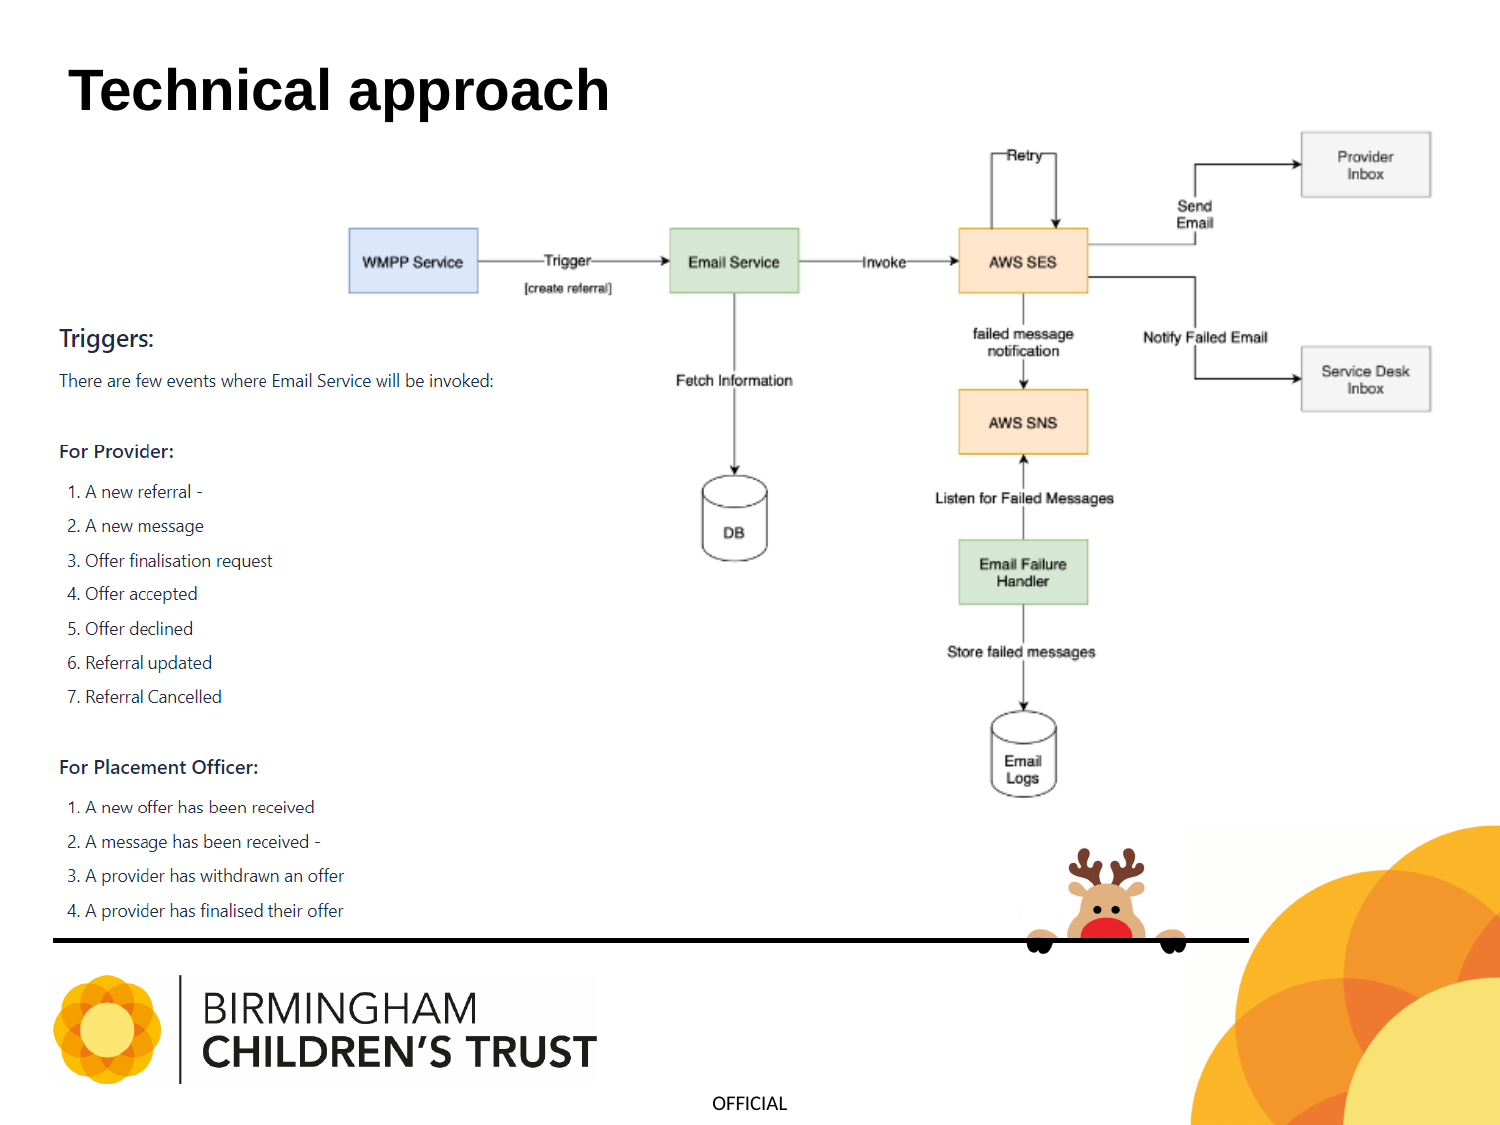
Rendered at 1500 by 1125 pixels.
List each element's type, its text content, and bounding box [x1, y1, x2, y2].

picture [29, 109, 1471, 934]
picture [53, 975, 597, 1084]
text_box Technical approach [53, 45, 1365, 171]
picture [1019, 826, 1500, 1125]
